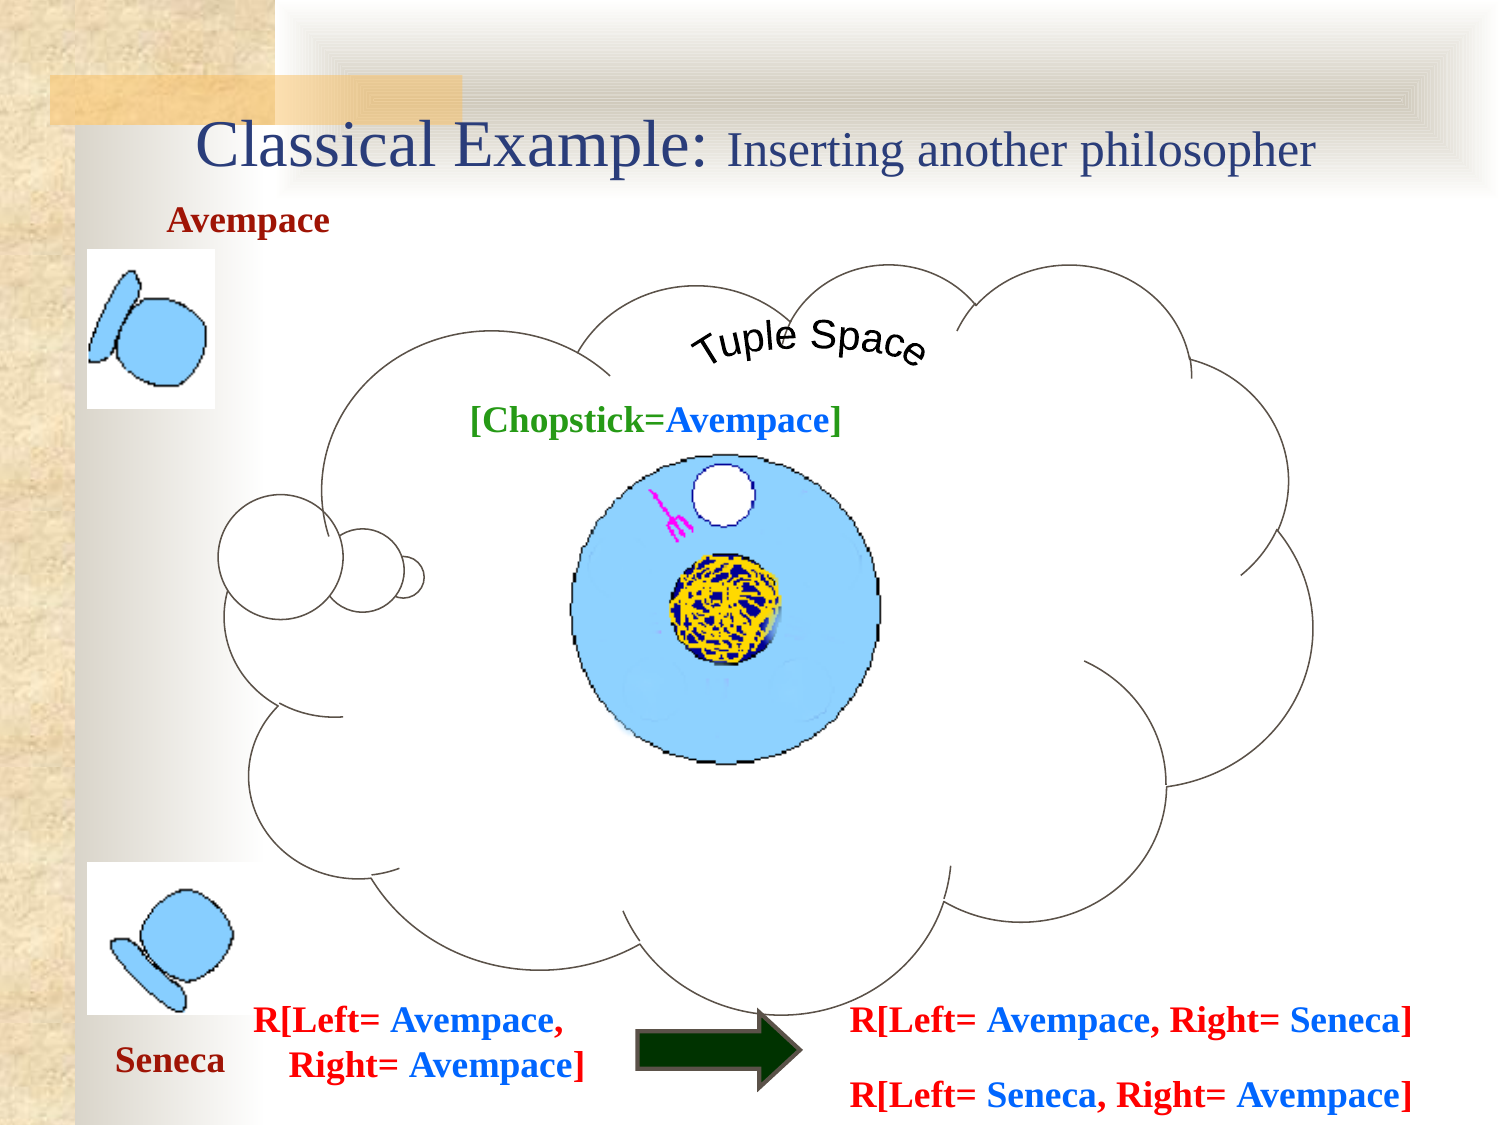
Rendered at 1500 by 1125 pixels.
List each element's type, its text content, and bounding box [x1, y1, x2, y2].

text_box [637, 1012, 800, 1088]
picture [562, 448, 891, 776]
picture [87, 862, 264, 1016]
title Classical Example: Inserting another philosopher [49, 62, 1463, 188]
picture [0, 0, 275, 1125]
text_box R[Left= Seneca, Right= Avempace] [762, 1062, 1500, 1123]
text_box [Chopstick=Avempace] [454, 387, 858, 448]
picture [87, 249, 215, 409]
text_box Seneca [100, 1027, 187, 1087]
text_box R[Left= Avempace, Right= Seneca] [762, 987, 1500, 1048]
text_box R[Left= Avempace, Right= Avempace] [187, 987, 630, 1093]
text_box Avempace [151, 187, 346, 248]
text_box [218, 264, 1313, 1014]
text_box [213, 210, 800, 266]
